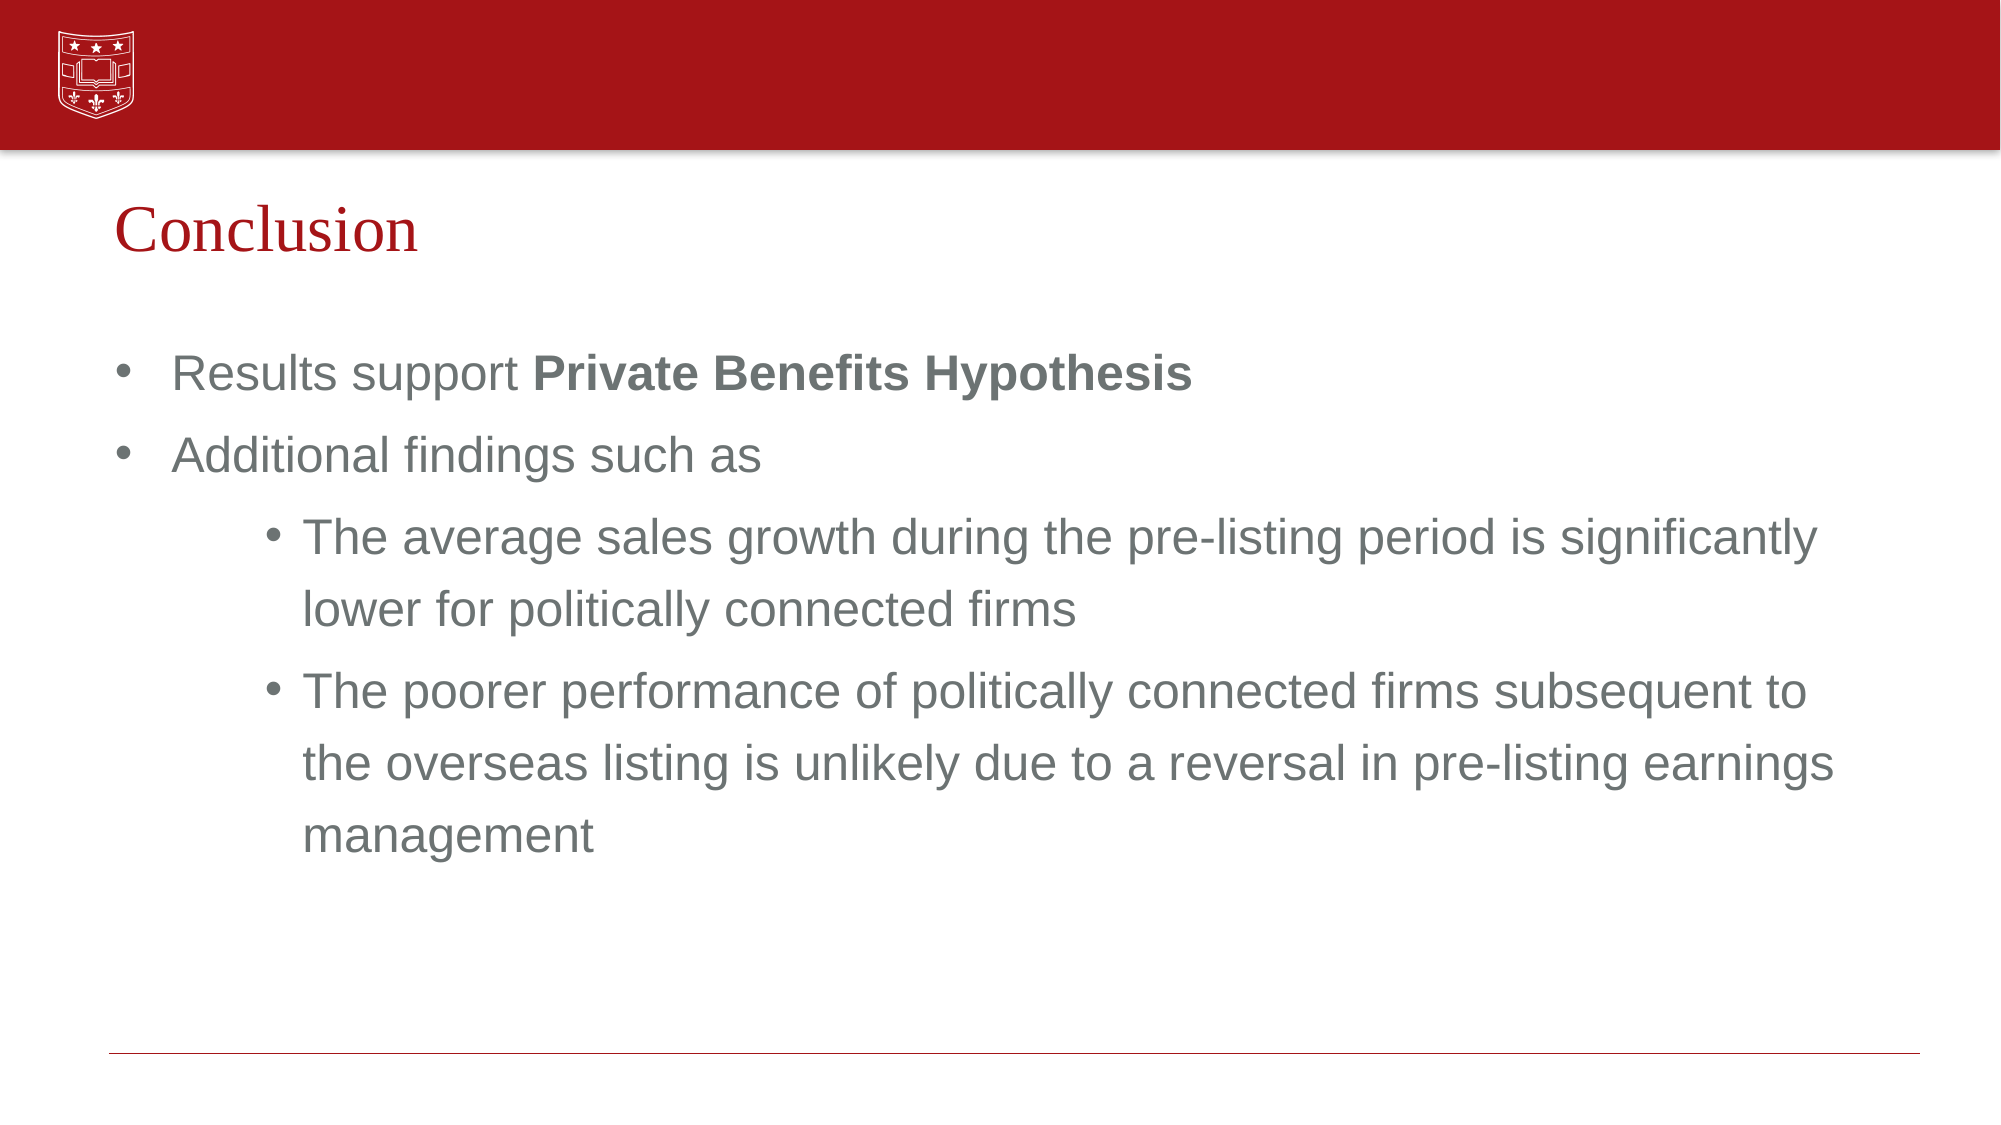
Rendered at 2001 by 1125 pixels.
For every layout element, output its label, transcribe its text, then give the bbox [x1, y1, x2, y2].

list Results support Private Benefits Hypothesis Additional findings such as The average sales growth during the pre-listing period is significantly lower for politically connected firms The poorer performance of politically connected firms subsequent to the overseas listing is unlikely due to a reversal in pre-listing earnings management [99, 320, 1900, 973]
picture [58, 31, 134, 119]
title Conclusion [99, 175, 1900, 275]
